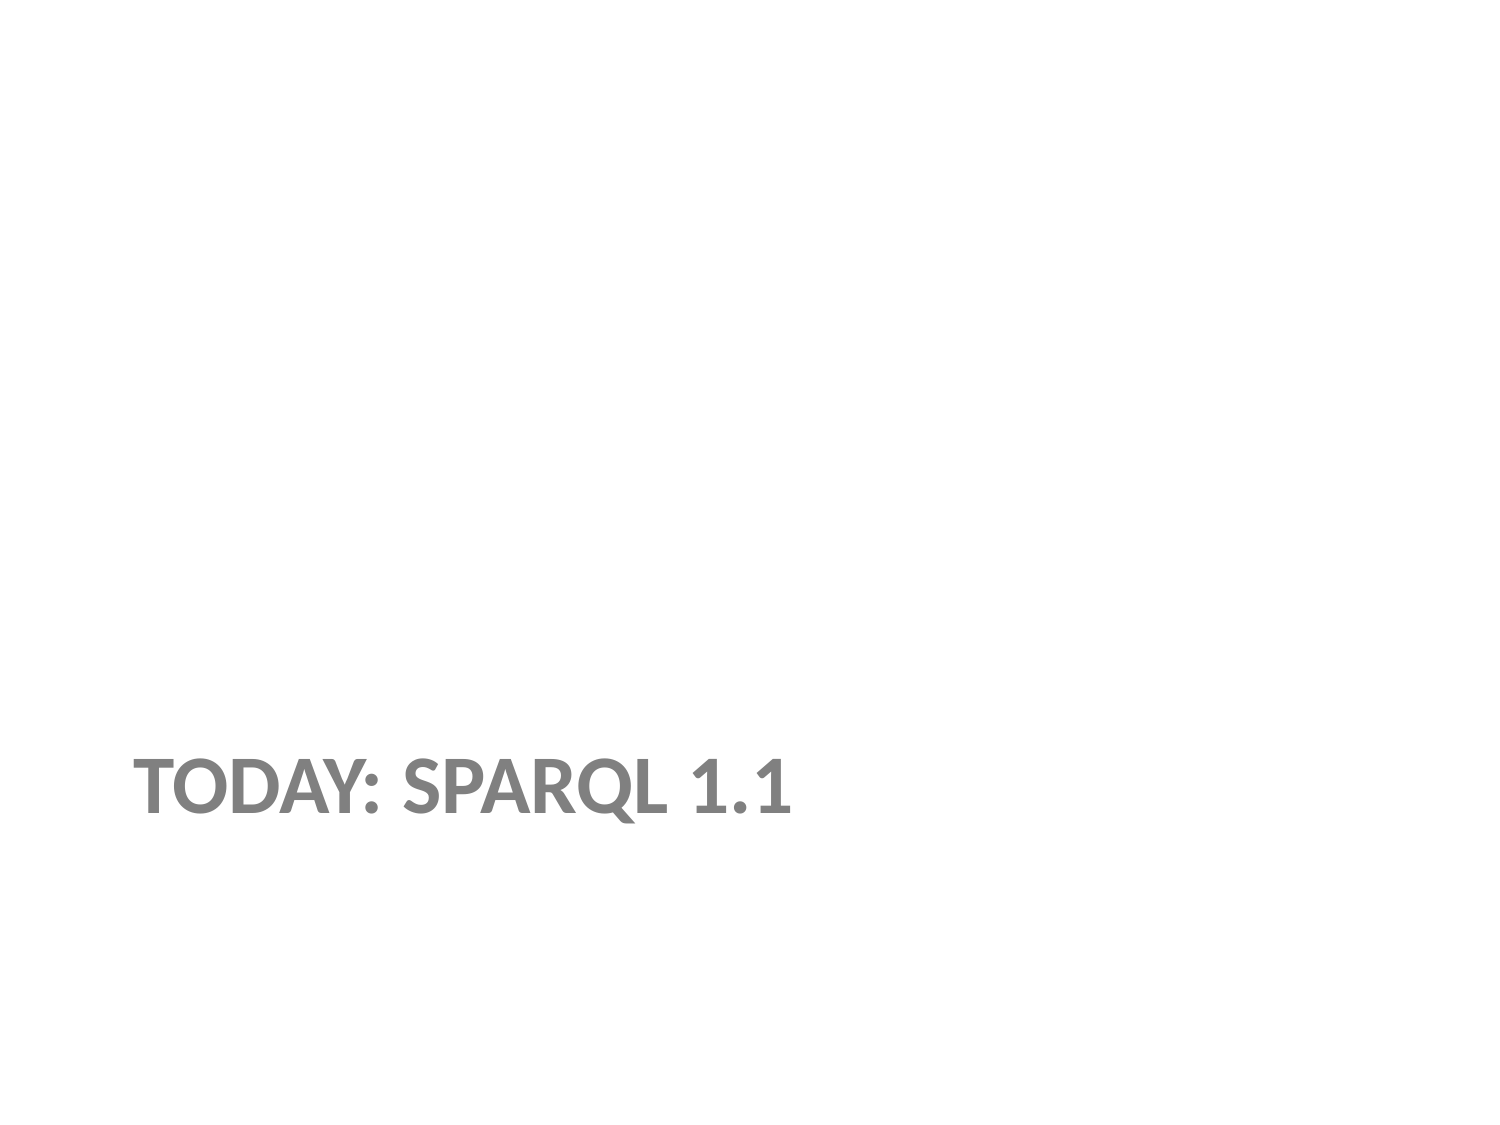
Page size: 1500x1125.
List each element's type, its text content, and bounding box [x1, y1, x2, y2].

title TODAY: SPARQL 1.1 [118, 722, 1394, 947]
